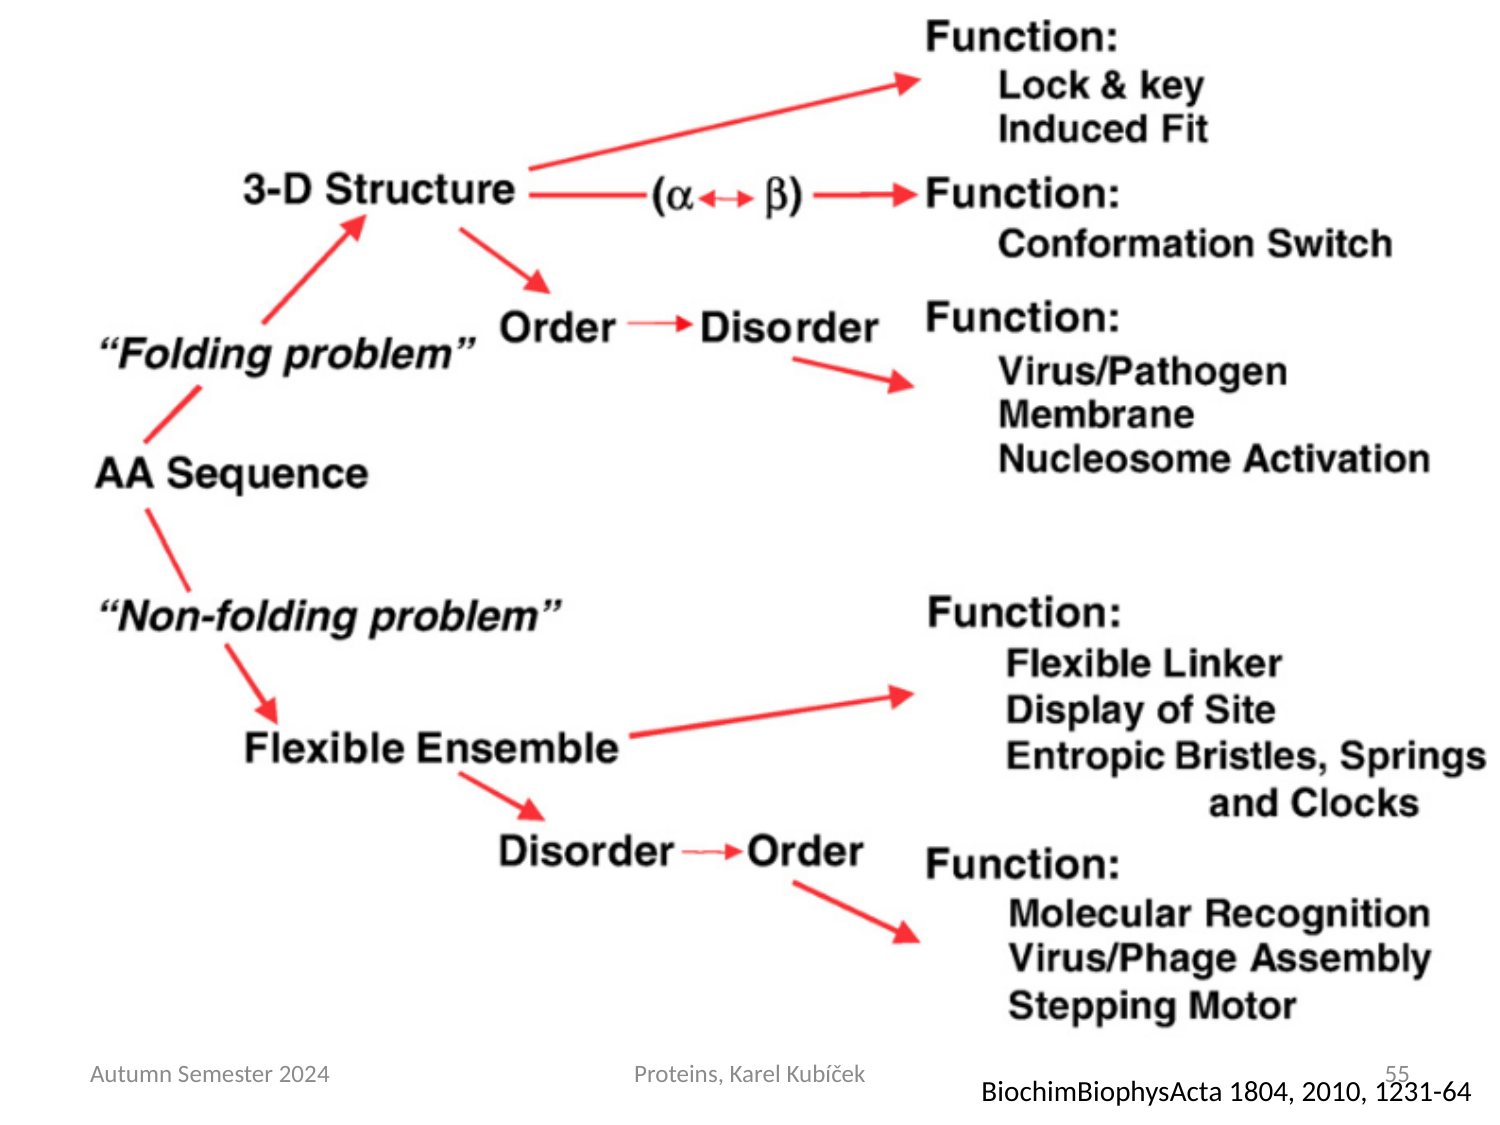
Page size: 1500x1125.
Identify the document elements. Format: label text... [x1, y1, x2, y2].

text_box BiochimBiophysActa 1804, 2010, 1231-64 [966, 1064, 1500, 1115]
slide_number 55 [1074, 1046, 1425, 1103]
slide_number Autumn Semester 2024 [75, 1046, 425, 1103]
picture [0, 0, 1500, 1038]
footer Proteins, Karel Kubíček [512, 1046, 988, 1103]
